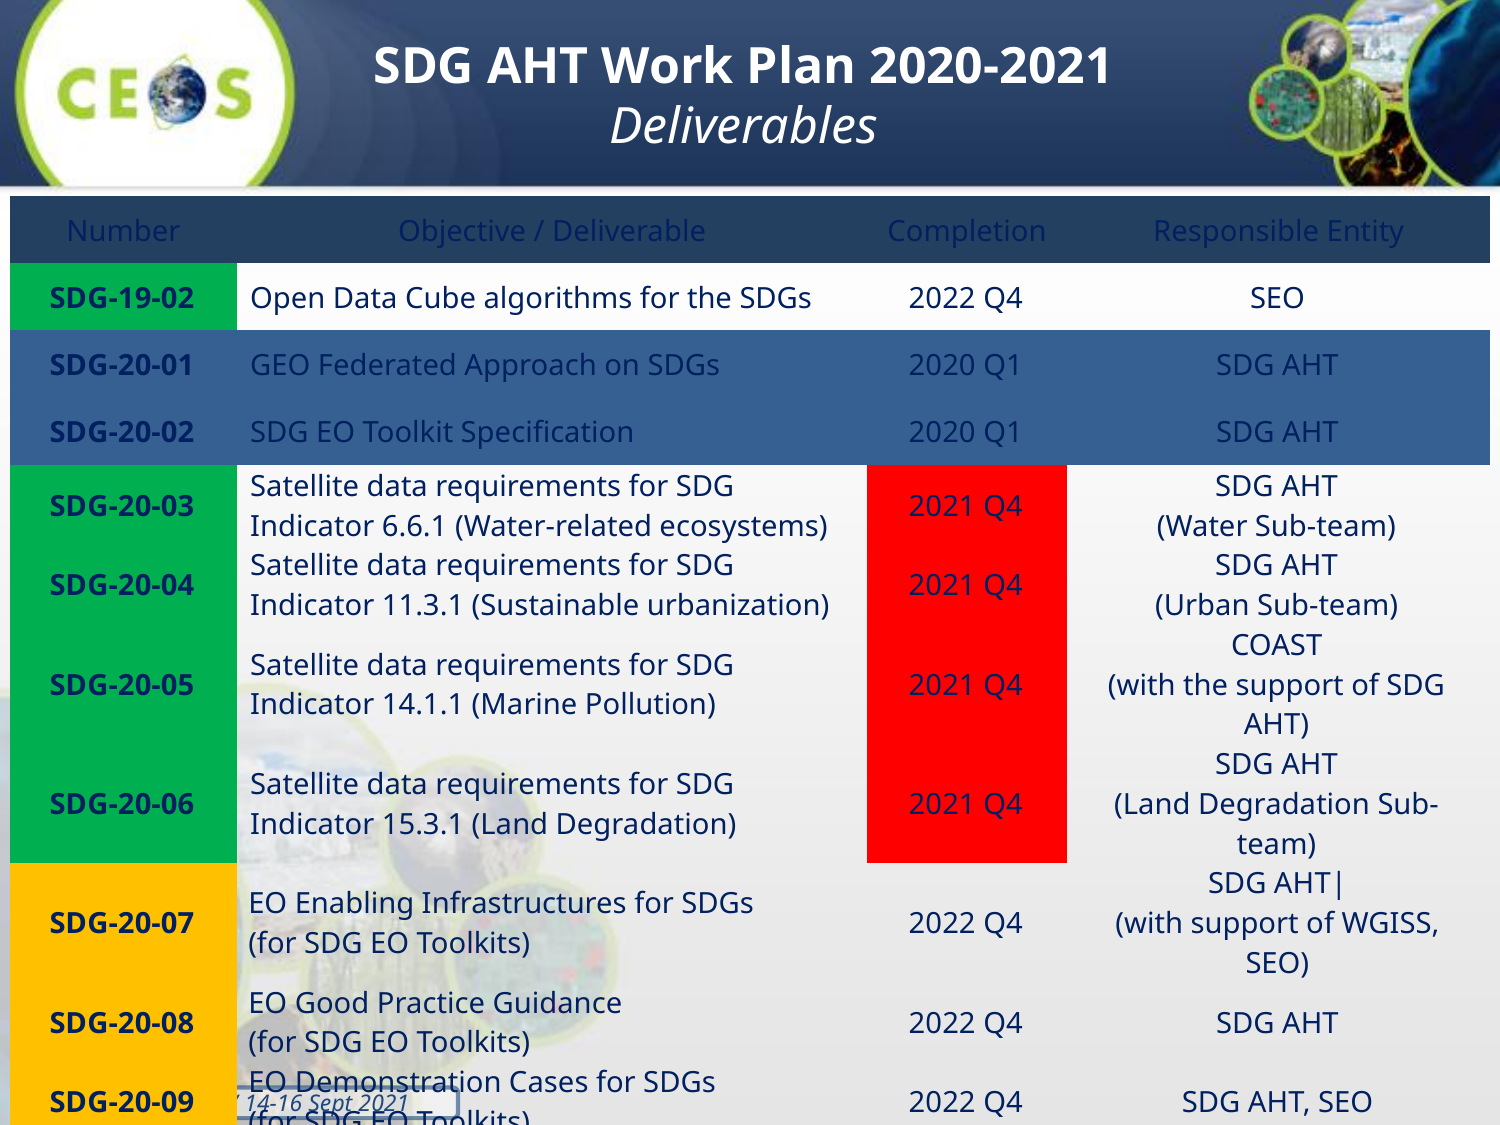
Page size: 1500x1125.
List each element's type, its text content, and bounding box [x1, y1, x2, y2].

table_cell 2022 Q4 [867, 982, 1067, 1061]
text_box SDG AHT Work Plan 2020-2021 Deliverables [337, 49, 1150, 138]
table_cell SDG AHT (Land Degradation Sub-team) [1067, 743, 1490, 863]
table_cell EO Good Practice Guidance (for SDG EO Toolkits) [237, 982, 867, 1061]
table_cell SDG-20-07 [10, 863, 237, 982]
table_cell SDG AHT (Water Sub-team) [1067, 465, 1490, 544]
table_cell Open Data Cube algorithms for the SDGs [237, 263, 867, 330]
table_header Objective / Deliverable [237, 196, 867, 263]
table_cell 2022 Q4 [867, 263, 1067, 330]
table_cell SDG-20-09 [10, 1061, 237, 1125]
table_header Completion [867, 196, 1067, 263]
table_cell 2020 Q1 [867, 398, 1067, 465]
picture [0, 0, 1500, 1125]
table_cell Satellite data requirements for SDG Indicator 14.1.1 (Marine Pollution) [237, 624, 867, 743]
table_cell EO Demonstration Cases for SDGs (for SDG EO Toolkits) [237, 1061, 867, 1125]
table_cell 2022 Q4 [867, 1061, 1067, 1125]
table_cell SDG-20-02 [10, 398, 237, 465]
table_cell SDG-20-03 [10, 465, 237, 544]
table_cell 2021 Q4 [867, 743, 1067, 863]
table_cell 2020 Q1 [867, 330, 1067, 398]
table_cell SDG-20-04 [10, 544, 237, 624]
table_cell GEO Federated Approach on SDGs [237, 330, 867, 398]
table_cell SDG-20-06 [10, 743, 237, 863]
table_cell 2021 Q4 [867, 544, 1067, 624]
table_cell SDG AHT [1067, 398, 1490, 465]
table_cell SDG-19-02 [10, 263, 237, 330]
table_header Responsible Entity [1067, 196, 1490, 263]
table_cell COAST (with the support of SDG AHT) [1067, 624, 1490, 743]
table_cell SDG-20-08 [10, 982, 237, 1061]
table_cell SDG AHT [1067, 982, 1490, 1061]
table_cell SDG-20-05 [10, 624, 237, 743]
table_cell EO Enabling Infrastructures for SDGs (for SDG EO Toolkits) [237, 863, 867, 982]
table_cell 2022 Q4 [867, 863, 1067, 982]
table_cell SDG AHT (Urban Sub-team) [1067, 544, 1490, 624]
table_cell SDG AHT, SEO [1067, 1061, 1490, 1125]
table_cell SDG-20-01 [10, 330, 237, 398]
table_cell 2021 Q4 [867, 465, 1067, 544]
table_cell SDG AHT| (with support of WGISS, SEO) [1067, 863, 1490, 982]
table_cell SDG AHT [1067, 330, 1490, 398]
table_cell Satellite data requirements for SDG Indicator 15.3.1 (Land Degradation) [237, 743, 867, 863]
table_cell 2021 Q4 [867, 624, 1067, 743]
table_cell SDG EO Toolkit Specification [237, 398, 867, 465]
table_header Number [10, 196, 237, 263]
table_cell SEO [1067, 263, 1490, 330]
table_cell Satellite data requirements for SDG Indicator 6.6.1 (Water-related ecosystems) [237, 465, 867, 544]
table_cell Satellite data requirements for SDG Indicator 11.3.1 (Sustainable urbanization) [237, 544, 867, 624]
